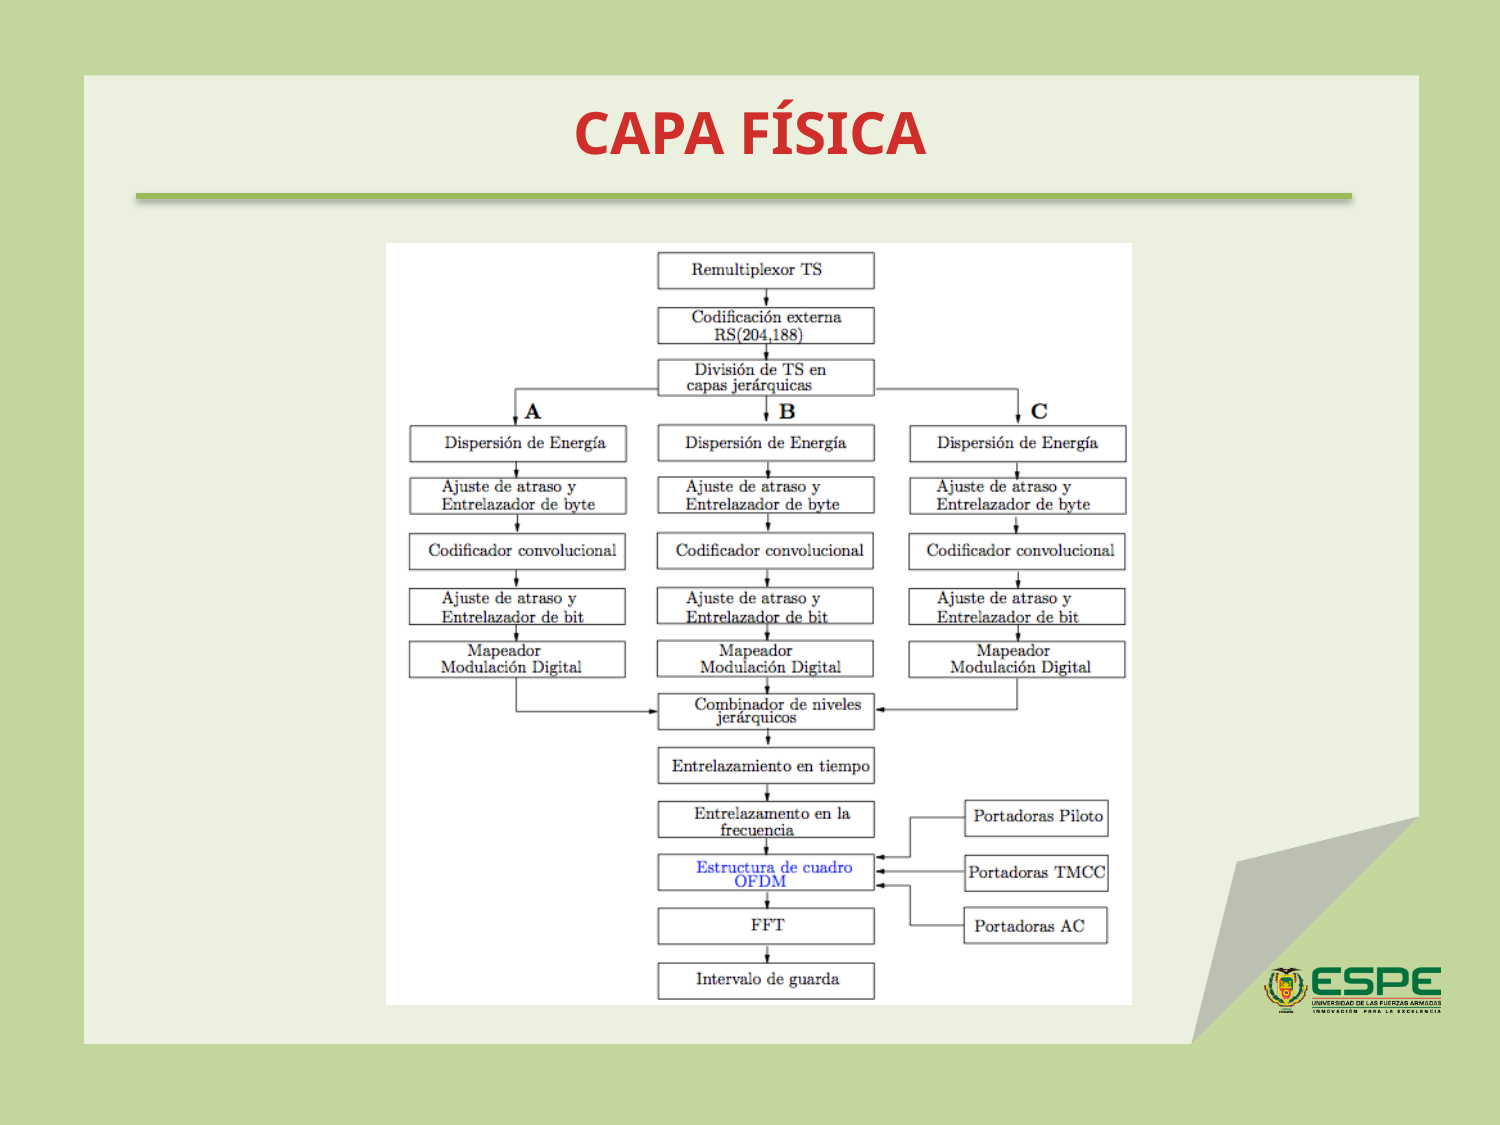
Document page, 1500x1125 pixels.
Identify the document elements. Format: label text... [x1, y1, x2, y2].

title CAPA FÍSICA [75, 66, 1425, 197]
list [386, 243, 1132, 1006]
picture [1264, 967, 1441, 1013]
